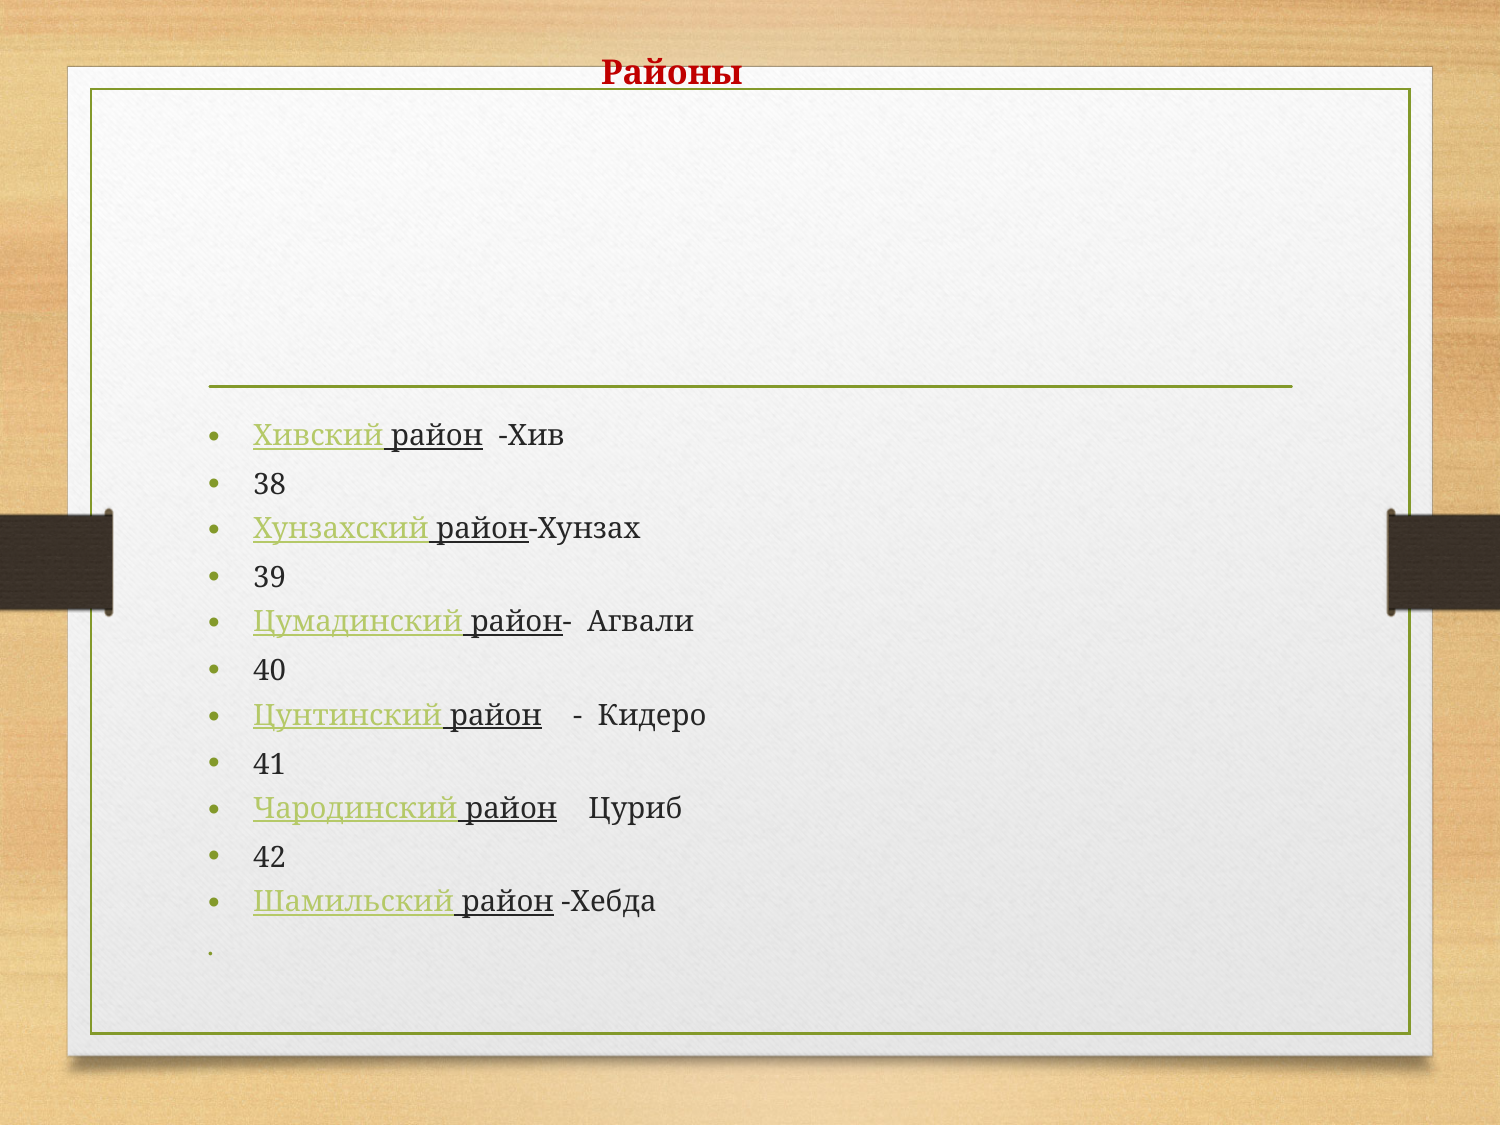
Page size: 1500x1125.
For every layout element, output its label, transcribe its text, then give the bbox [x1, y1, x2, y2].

picture [0, 0, 1500, 1125]
list Хивский район -Хив 38 Хунзахский район-Хунзах 39 Цумадинский район- Агвали 40 Цунтинский район - Кидеро 41 Чародинский район Цуриб 42 Шамильский район -Хебда [193, 408, 1309, 974]
title Районы [0, 42, 1347, 100]
